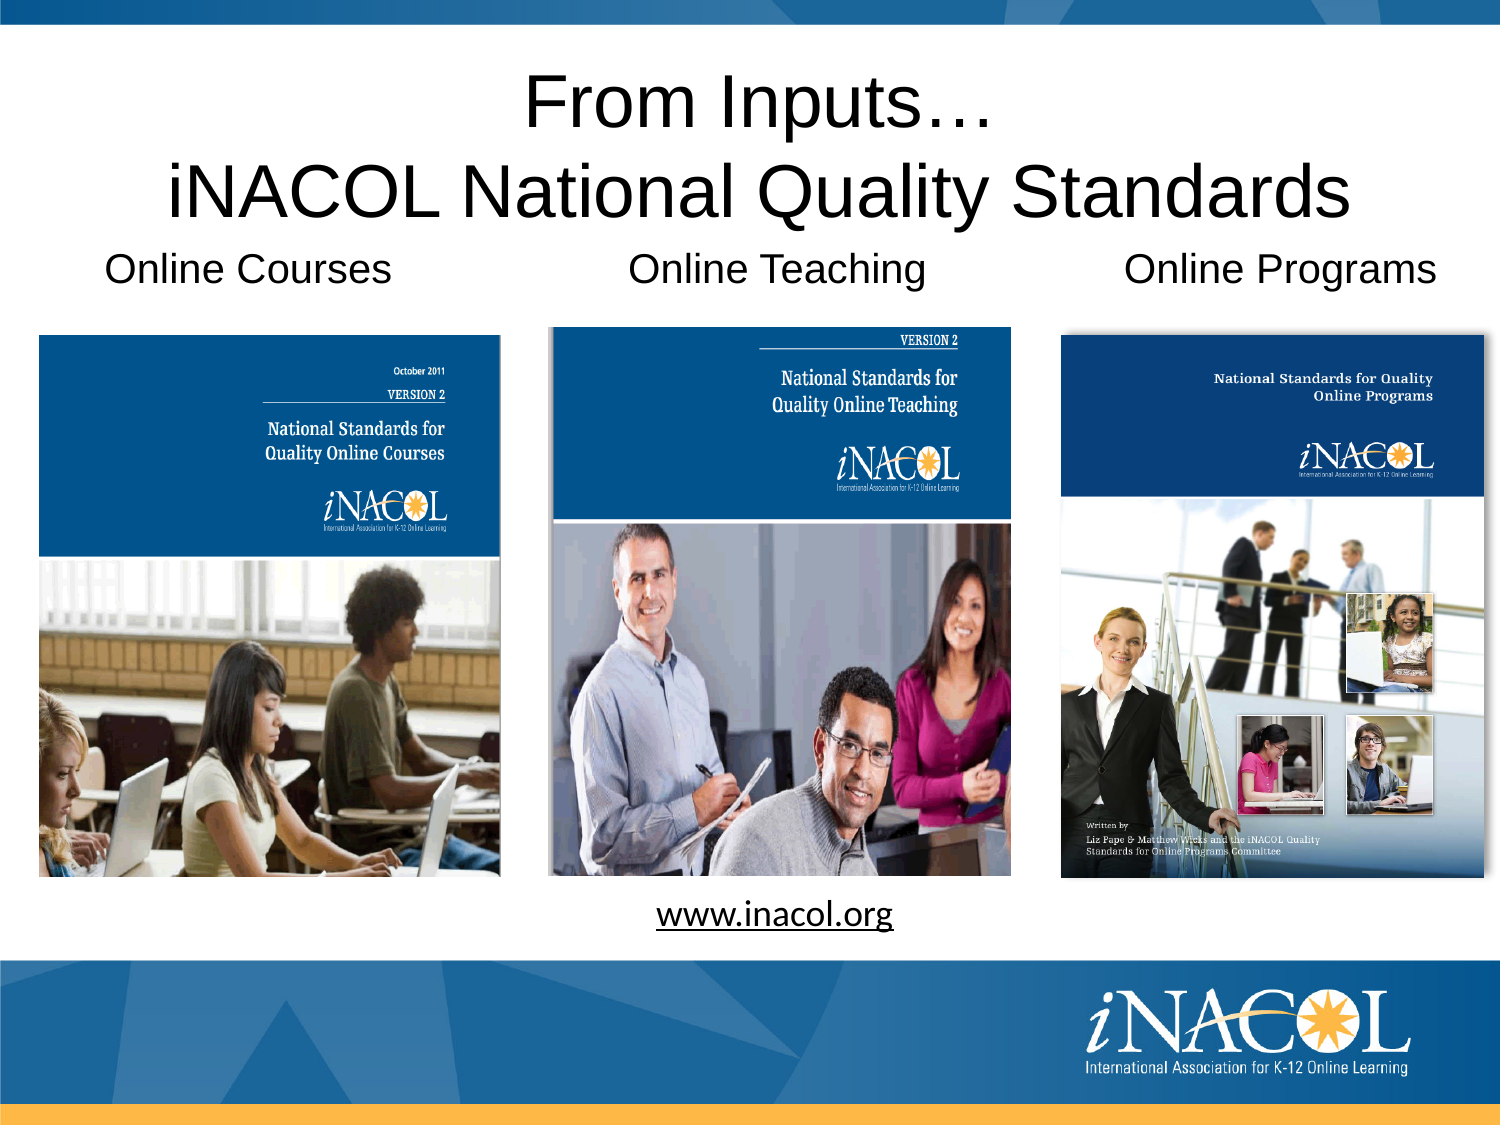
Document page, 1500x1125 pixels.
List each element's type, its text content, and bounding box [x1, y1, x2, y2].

text_box www.inacol.org [350, 881, 1208, 942]
text_box Online Courses [89, 234, 420, 299]
text_box Online Teaching [613, 234, 944, 299]
title From Inputs… iNACOL National Quality Standards [55, 44, 1466, 182]
picture [0, 0, 1500, 1125]
text_box Online Programs [1109, 234, 1484, 300]
